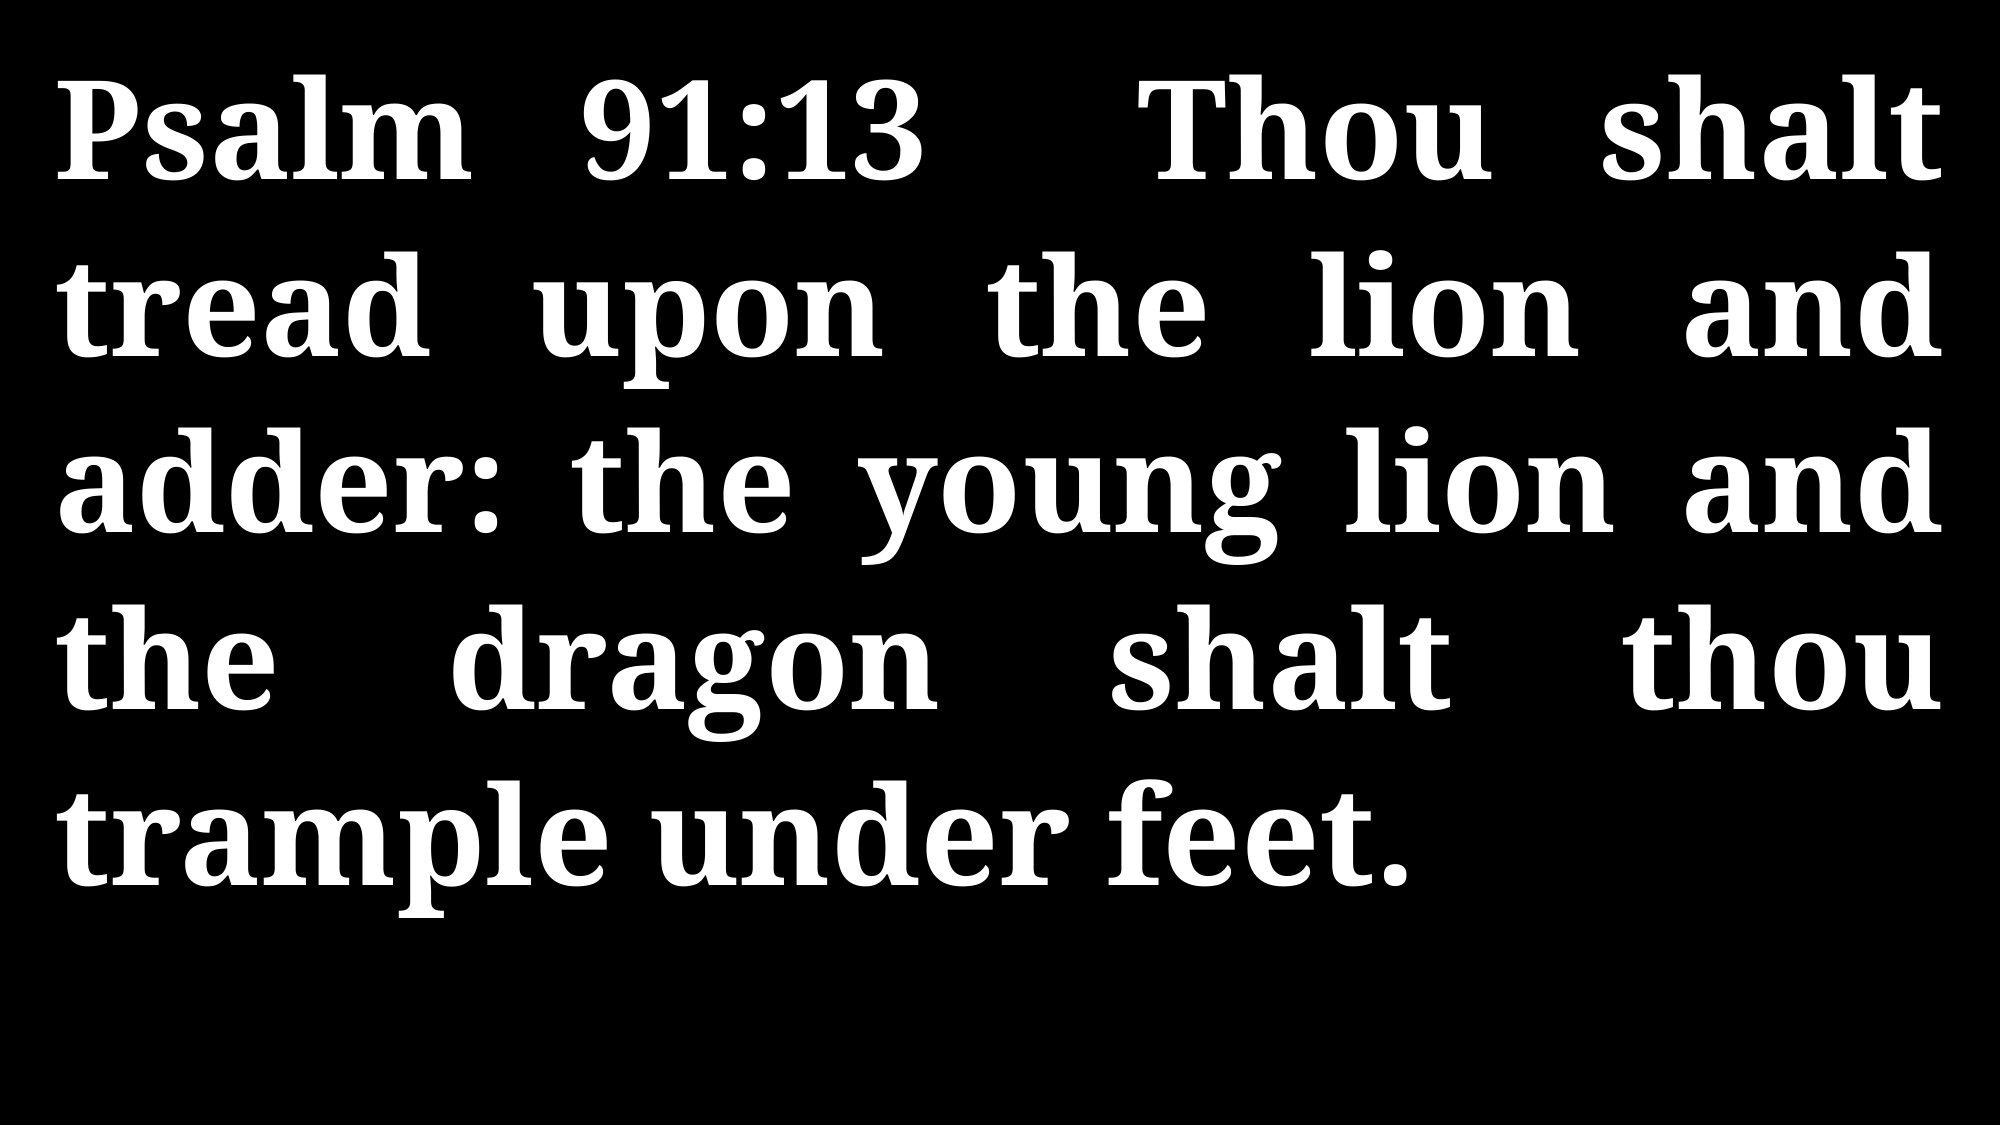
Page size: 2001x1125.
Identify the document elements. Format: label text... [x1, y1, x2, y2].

text_box Psalm 91:13 Thou shalt tread upon the lion and adder: the young lion and the dragon shalt thou trample under feet. [39, 23, 1961, 921]
